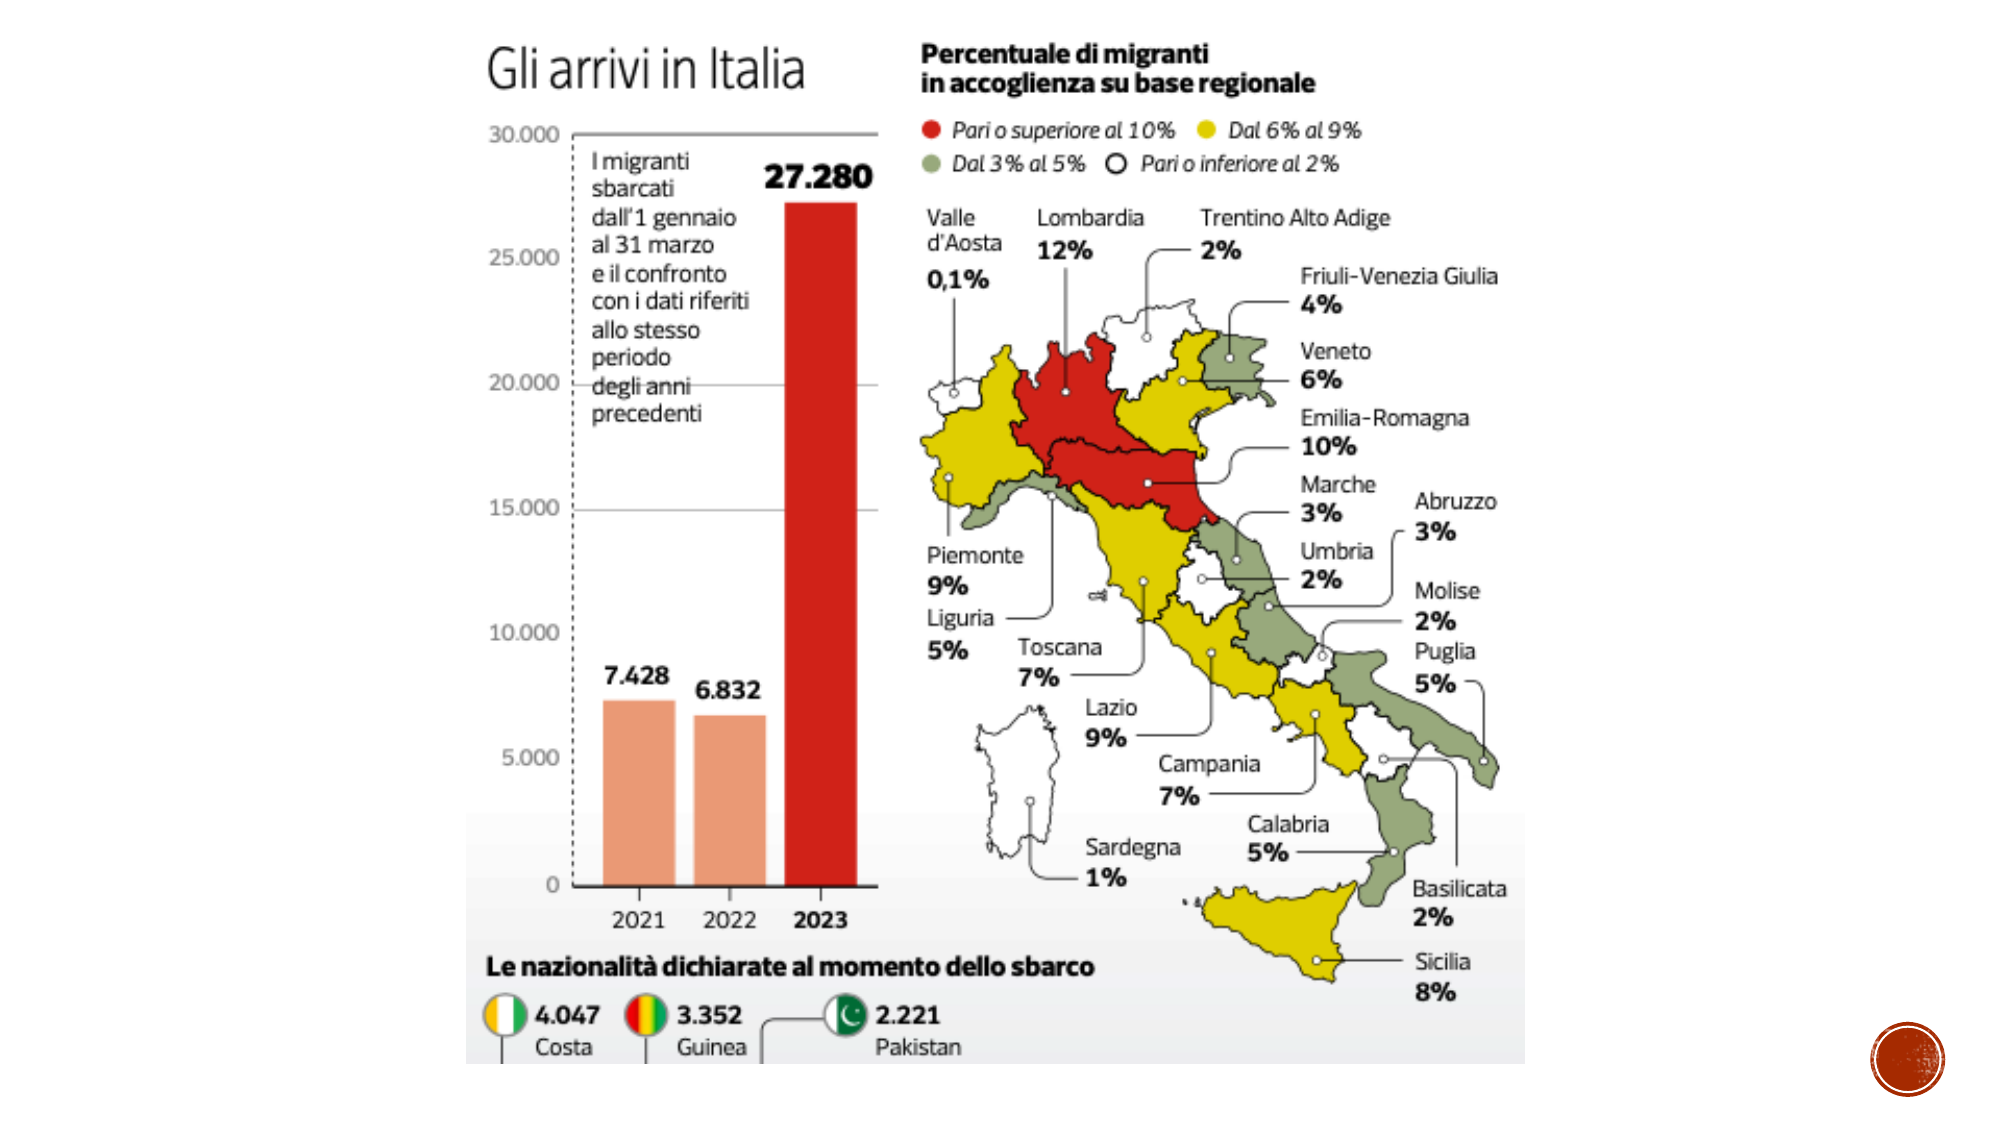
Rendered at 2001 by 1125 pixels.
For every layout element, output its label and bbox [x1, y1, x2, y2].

picture [466, 20, 1525, 1064]
